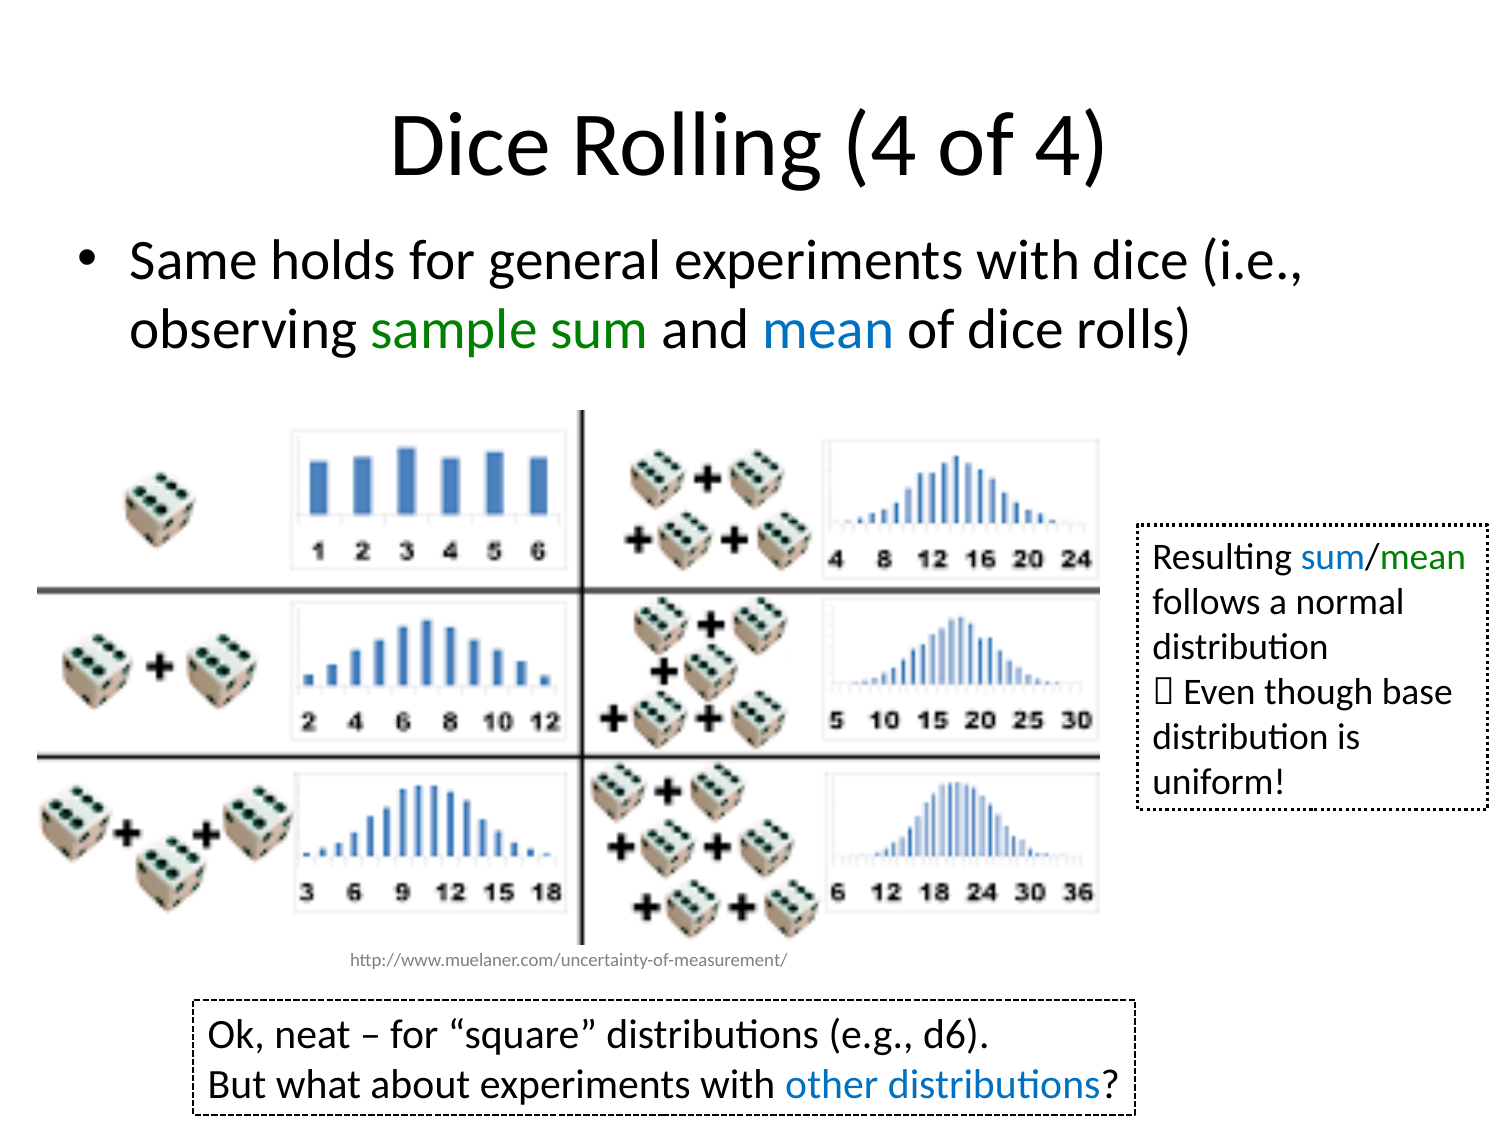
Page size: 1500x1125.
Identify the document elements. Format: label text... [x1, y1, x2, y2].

text_box Resulting sum/mean follows a normal distribution  Even though base distribution is uniform! [1137, 524, 1488, 810]
text_box Ok, neat – for “square” distributions (e.g., d6). But what about experiments with other distributions? [192, 999, 1135, 1115]
list Same holds for general experiments with dice (i.e., observing sample sum and mean of dice rolls) [62, 214, 1471, 411]
title Dice Rolling (4 of 4) [75, 45, 1425, 214]
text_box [37, 410, 1101, 976]
